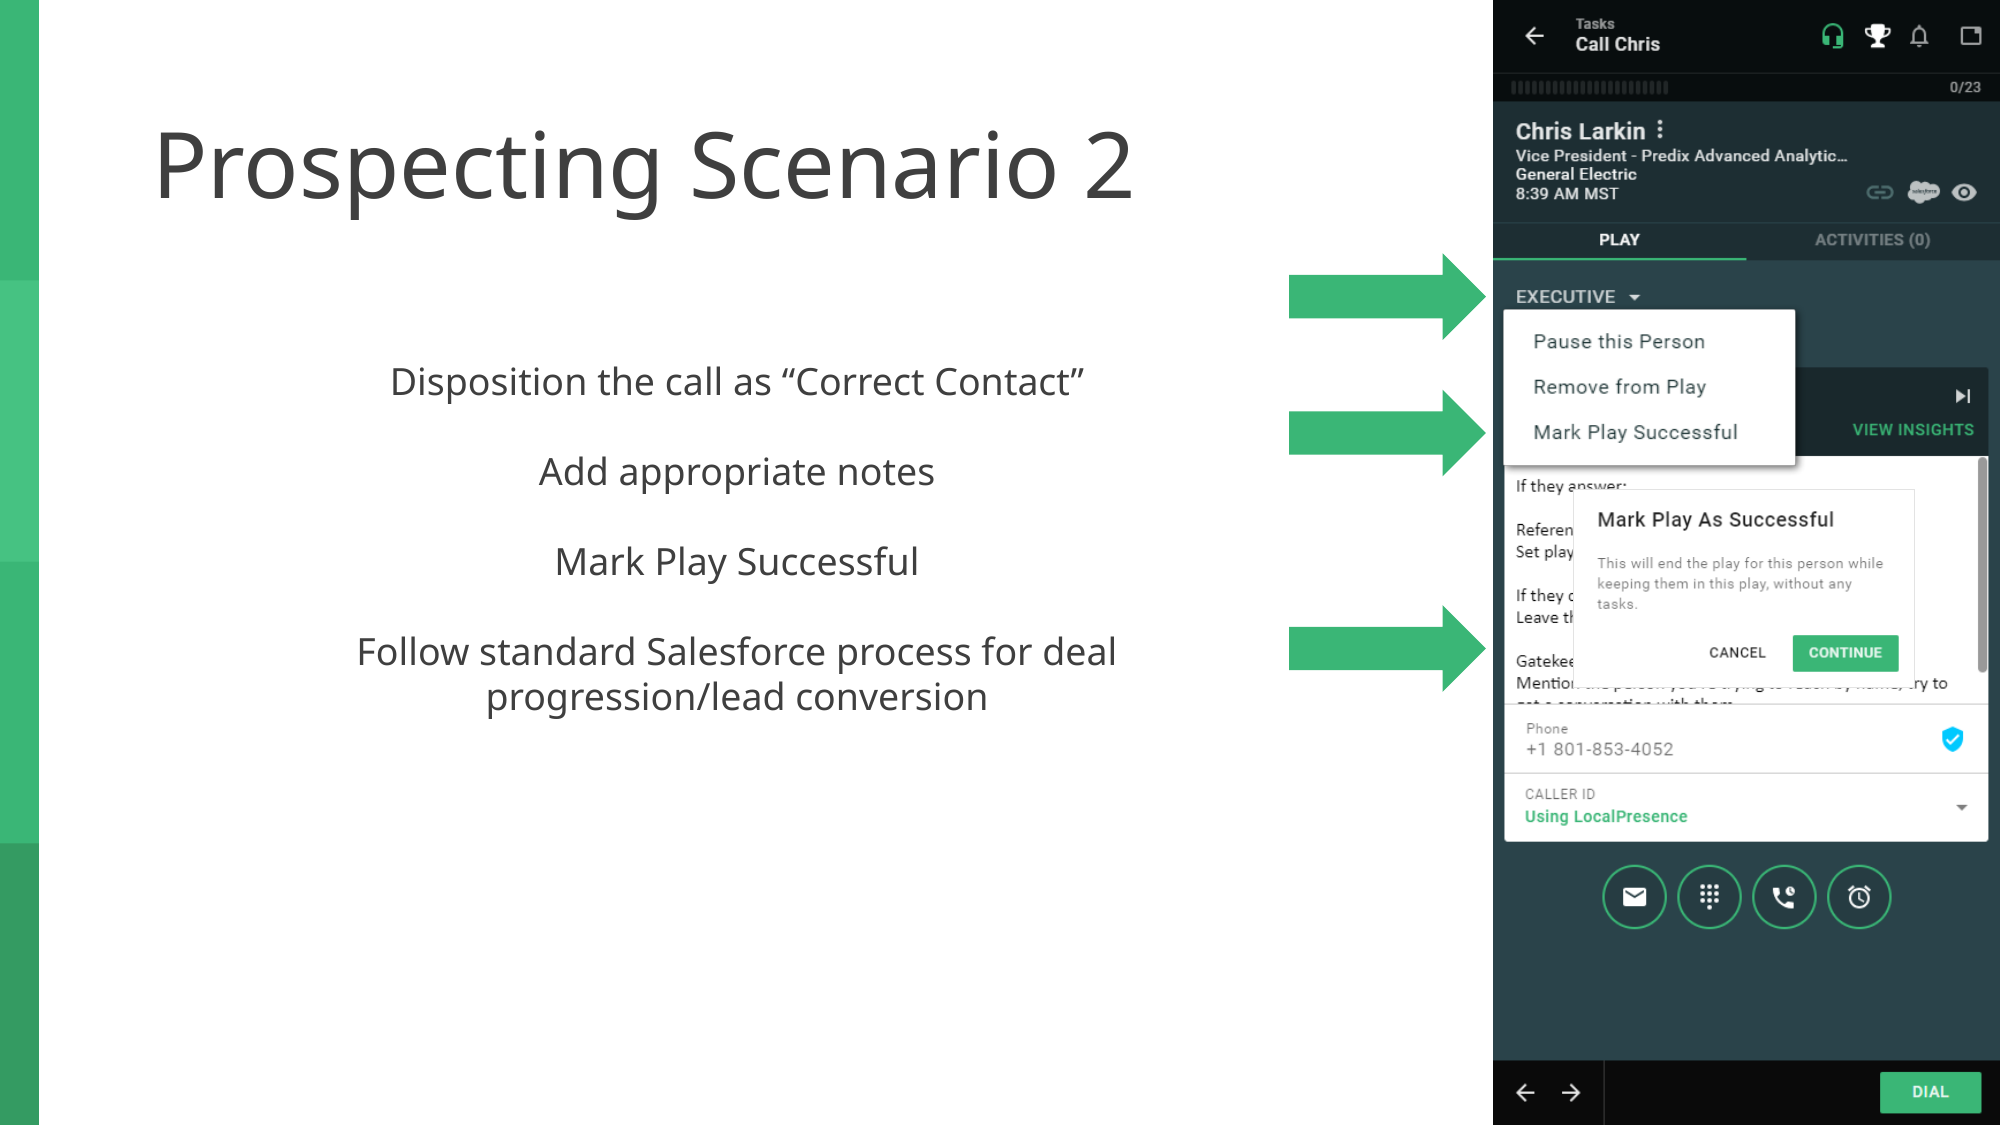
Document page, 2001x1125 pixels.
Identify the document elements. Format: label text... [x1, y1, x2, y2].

picture [0, 0, 39, 1125]
text_box [1288, 602, 1488, 695]
text_box [1288, 250, 1488, 343]
title Prospecting Scenario 2 [137, 59, 1863, 278]
picture [1493, 0, 2000, 1125]
text_box [1288, 387, 1488, 479]
text_box Disposition the call as “Correct Contact” Add appropriate notes Mark Play Successful Follow standard Salesforce process for deal progression/lead conversion [290, 350, 1185, 725]
